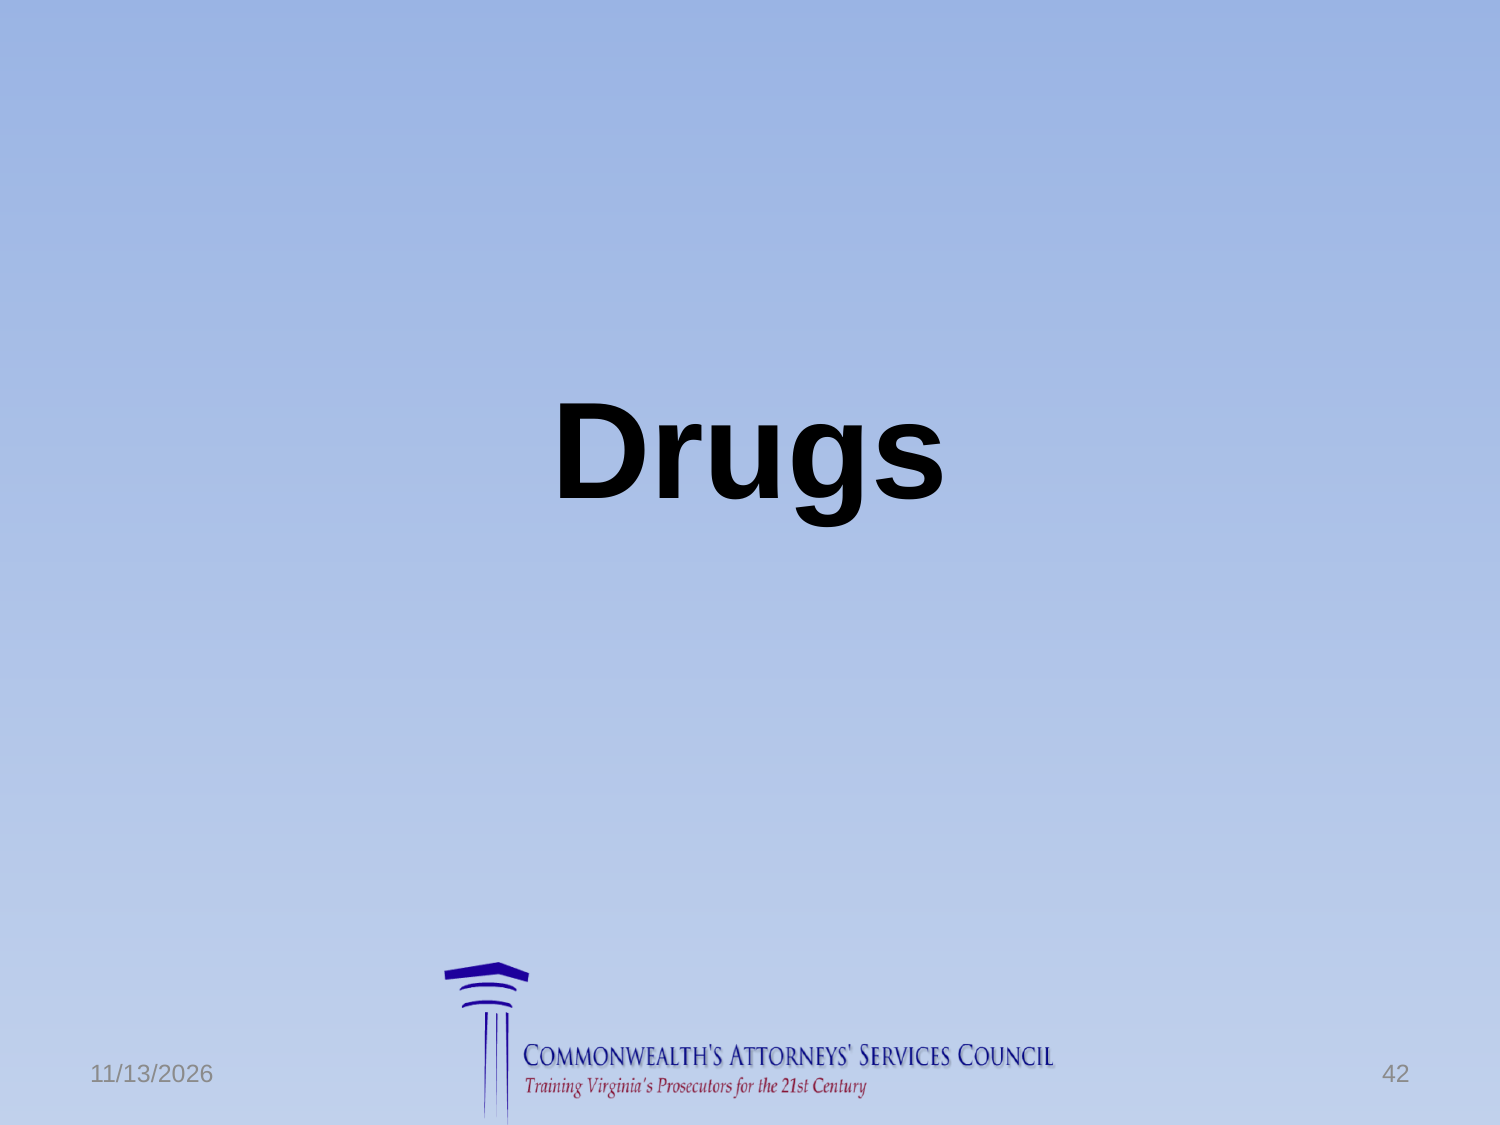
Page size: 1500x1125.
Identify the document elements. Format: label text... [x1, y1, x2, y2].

picture [444, 962, 1056, 1125]
title Drugs [75, 287, 1425, 600]
slide_number 42 [1074, 1042, 1425, 1103]
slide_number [75, 1042, 425, 1103]
